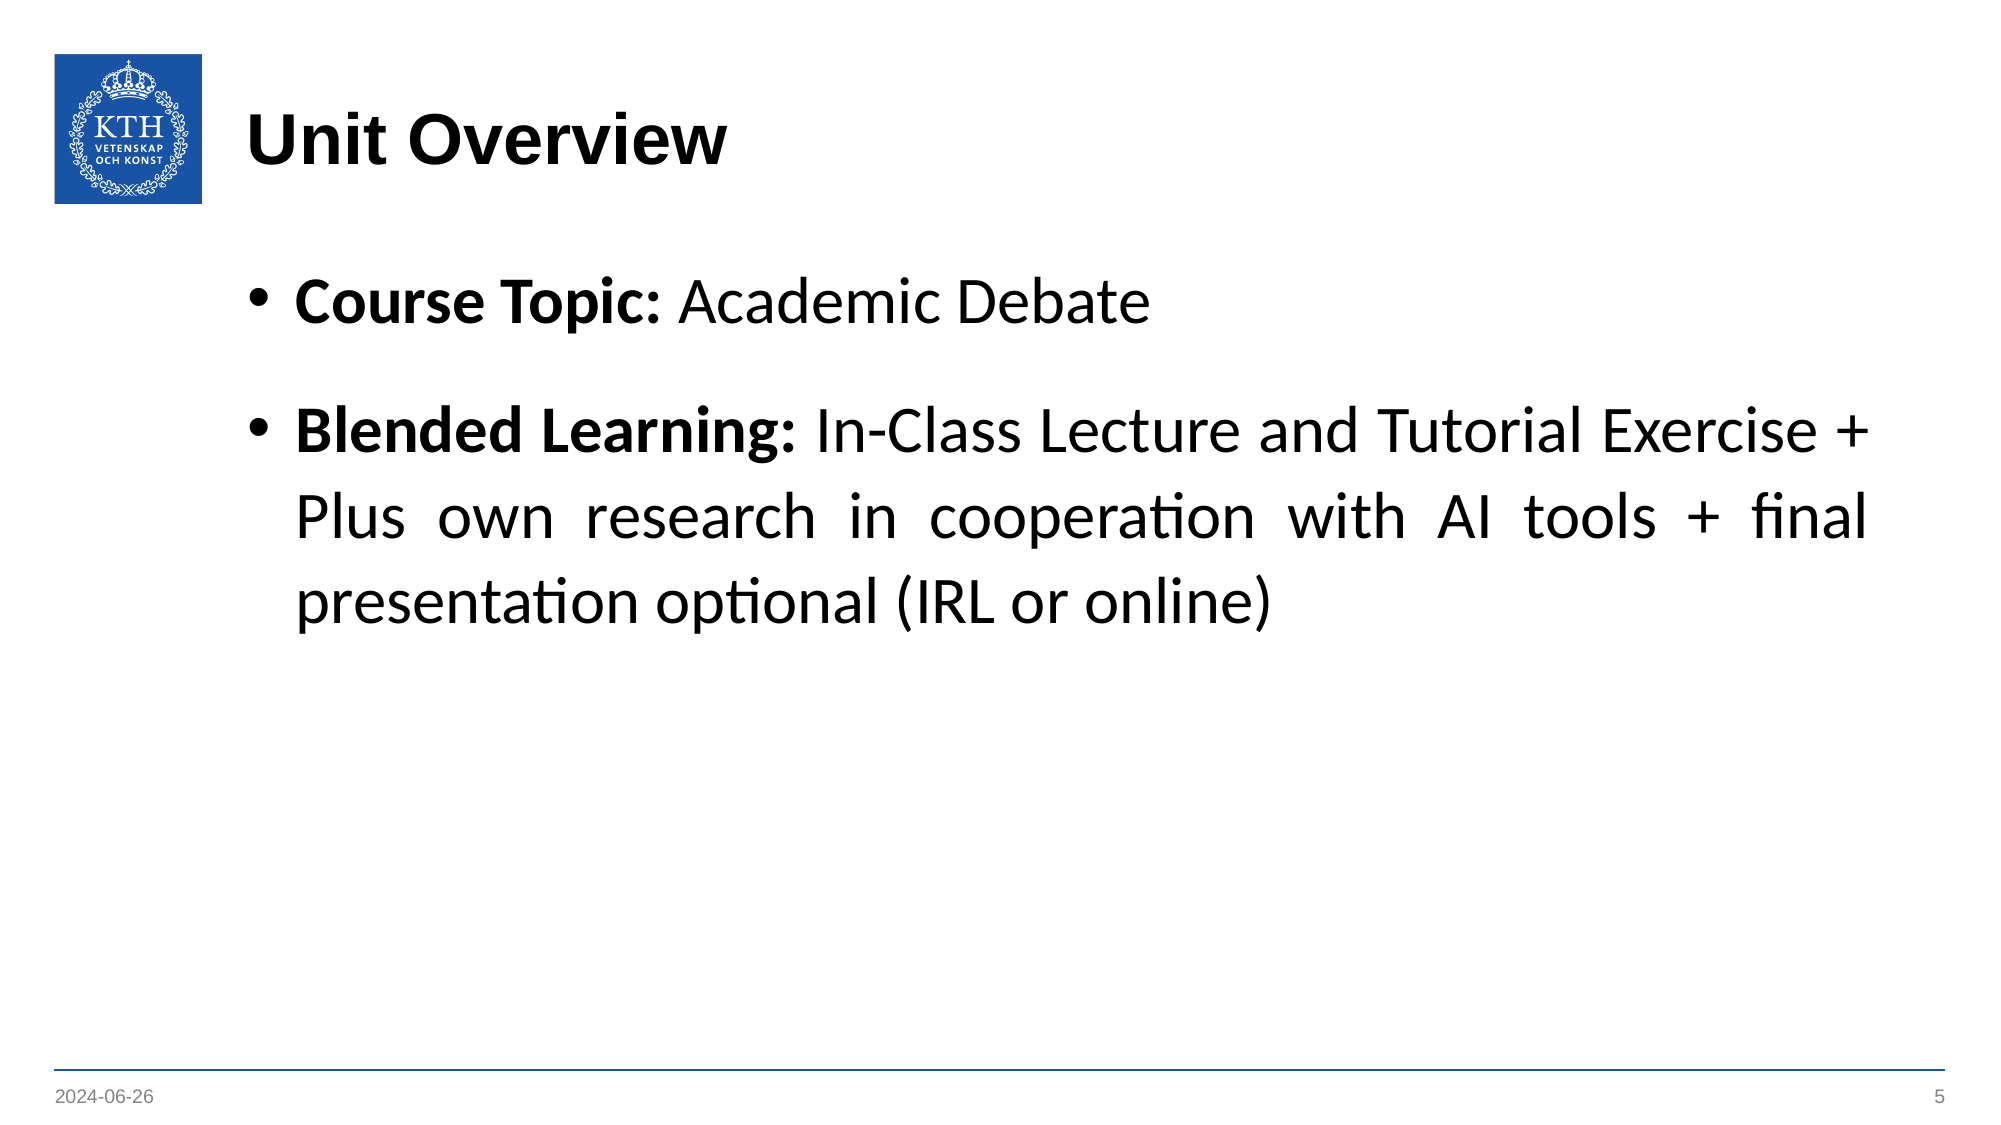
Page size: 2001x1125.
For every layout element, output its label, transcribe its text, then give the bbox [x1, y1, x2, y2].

slide_number 5 [1495, 1082, 1946, 1109]
list Course Topic: Academic Debate Blended Learning: In-Class Lecture and Tutorial Exercise + Plus own research in cooperation with AI tools + final presentation optional (IRL or online) [232, 243, 1886, 1034]
title Unit Overview [231, 55, 1884, 203]
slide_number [54, 1082, 505, 1109]
picture [54, 54, 202, 204]
